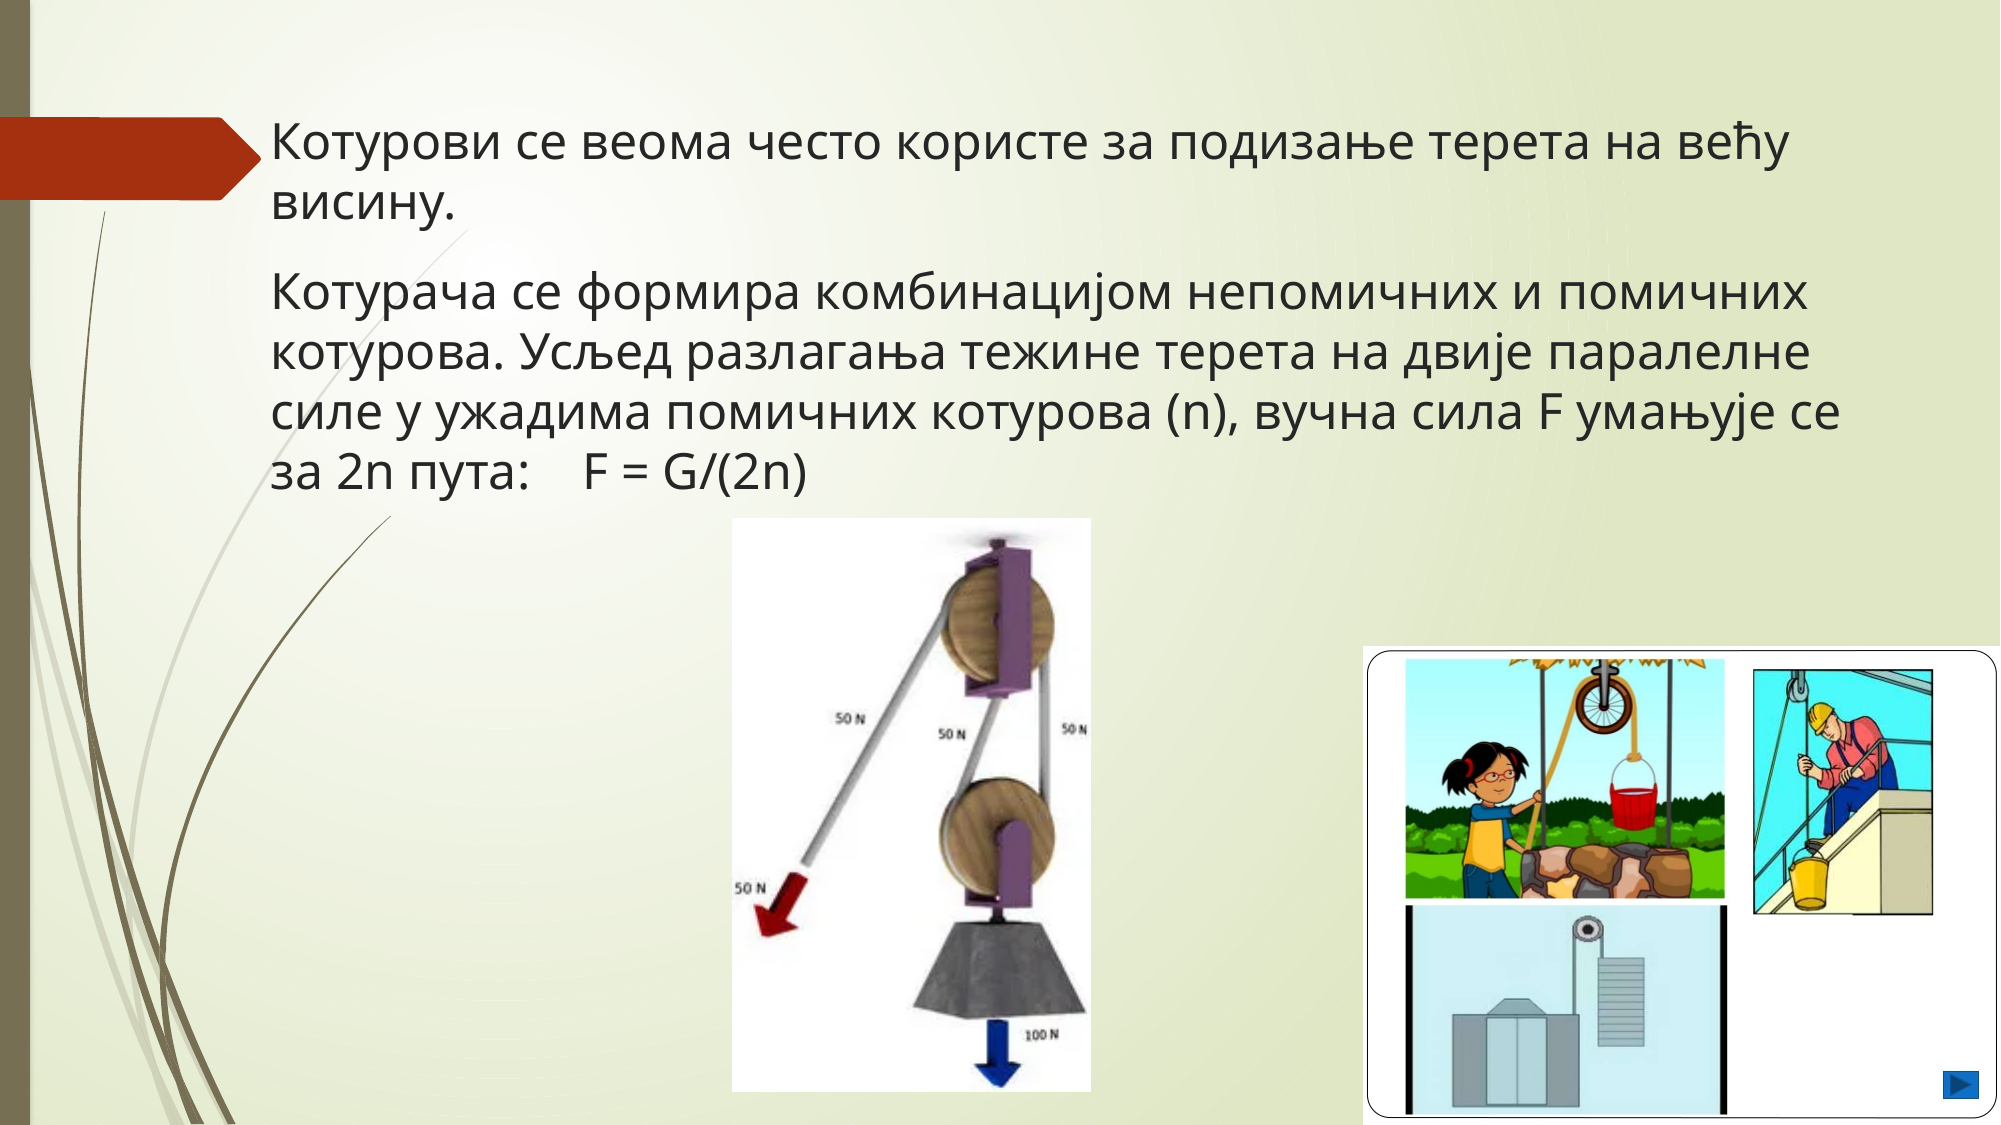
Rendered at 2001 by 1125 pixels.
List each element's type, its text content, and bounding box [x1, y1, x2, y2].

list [1362, 646, 2000, 1125]
title Котурови се веома често користе за подизање терета на већу висину. Котурача се формира комбинацијом непомичних и помичних котурова. Усљед разлагања тежине терета на двије паралелне силе у ужадима помичних котурова (n), вучна сила F умањује се за 2n пута: F = G/(2n) [255, 102, 1888, 527]
picture [731, 518, 1091, 1093]
